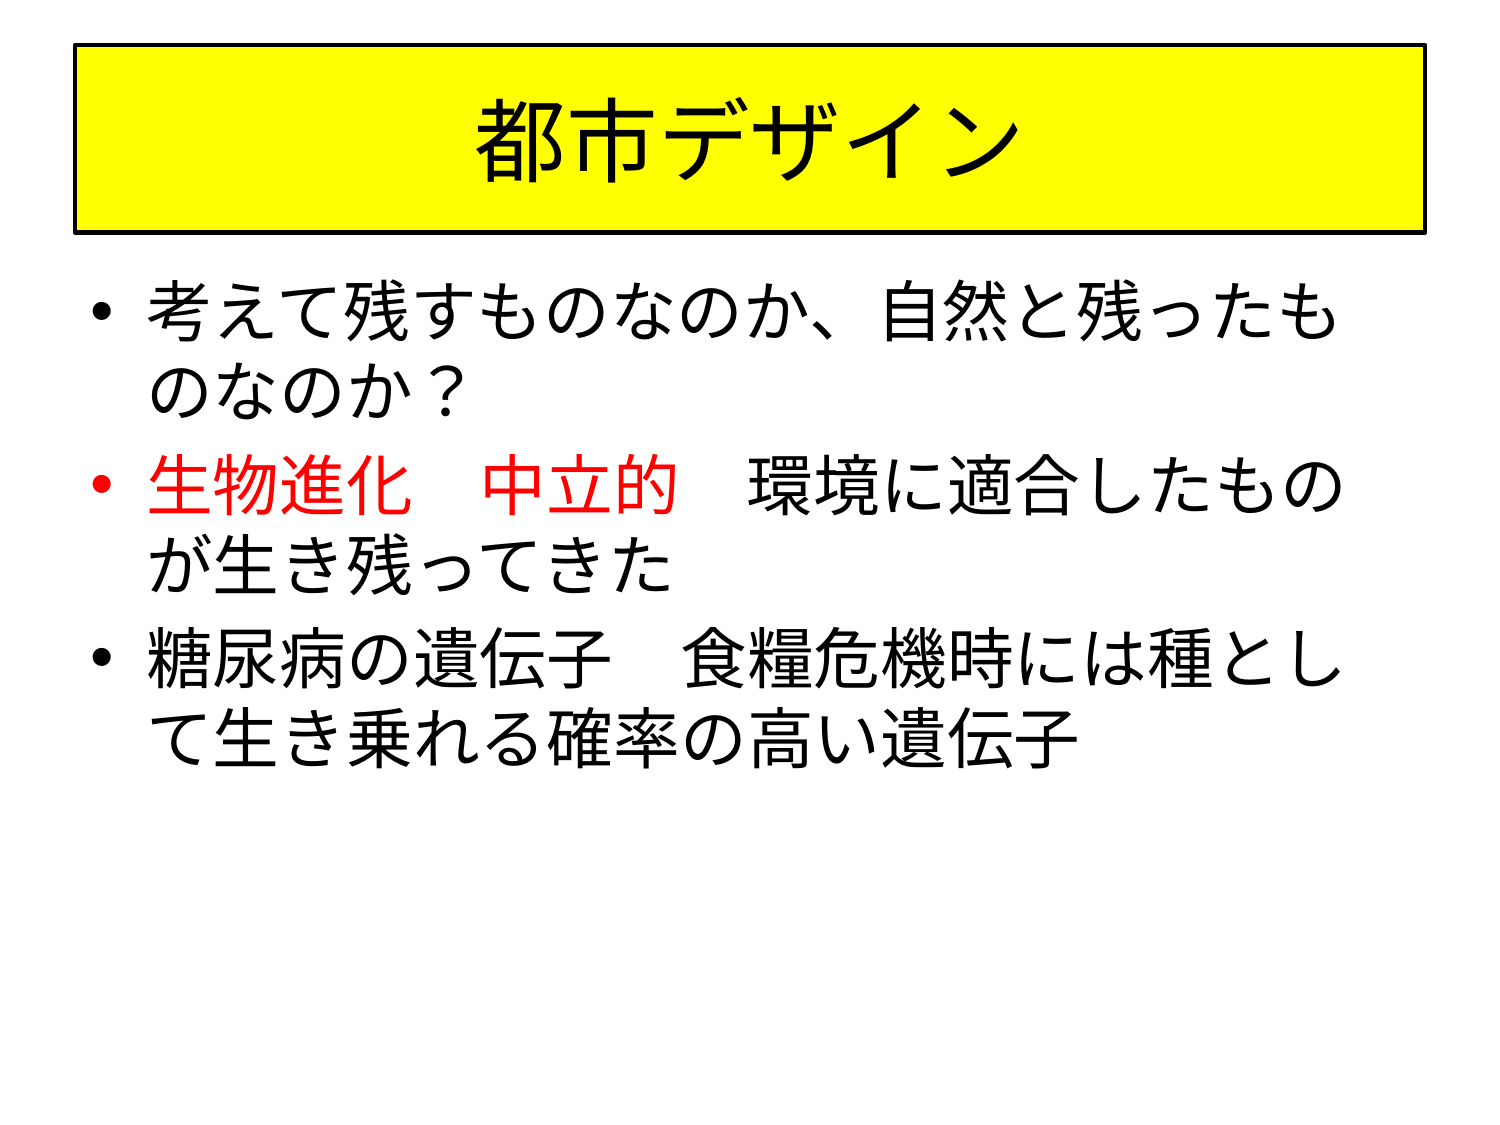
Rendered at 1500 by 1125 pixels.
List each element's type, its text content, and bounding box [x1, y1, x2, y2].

title 都市デザイン [75, 45, 1425, 233]
list 考えて残すものなのか、自然と残ったものなのか？ 生物進化 中立的 環境に適合したものが生き残ってきた 糖尿病の遺伝子 食糧危機時には種として生き乗れる確率の高い遺伝子 [75, 262, 1425, 1005]
